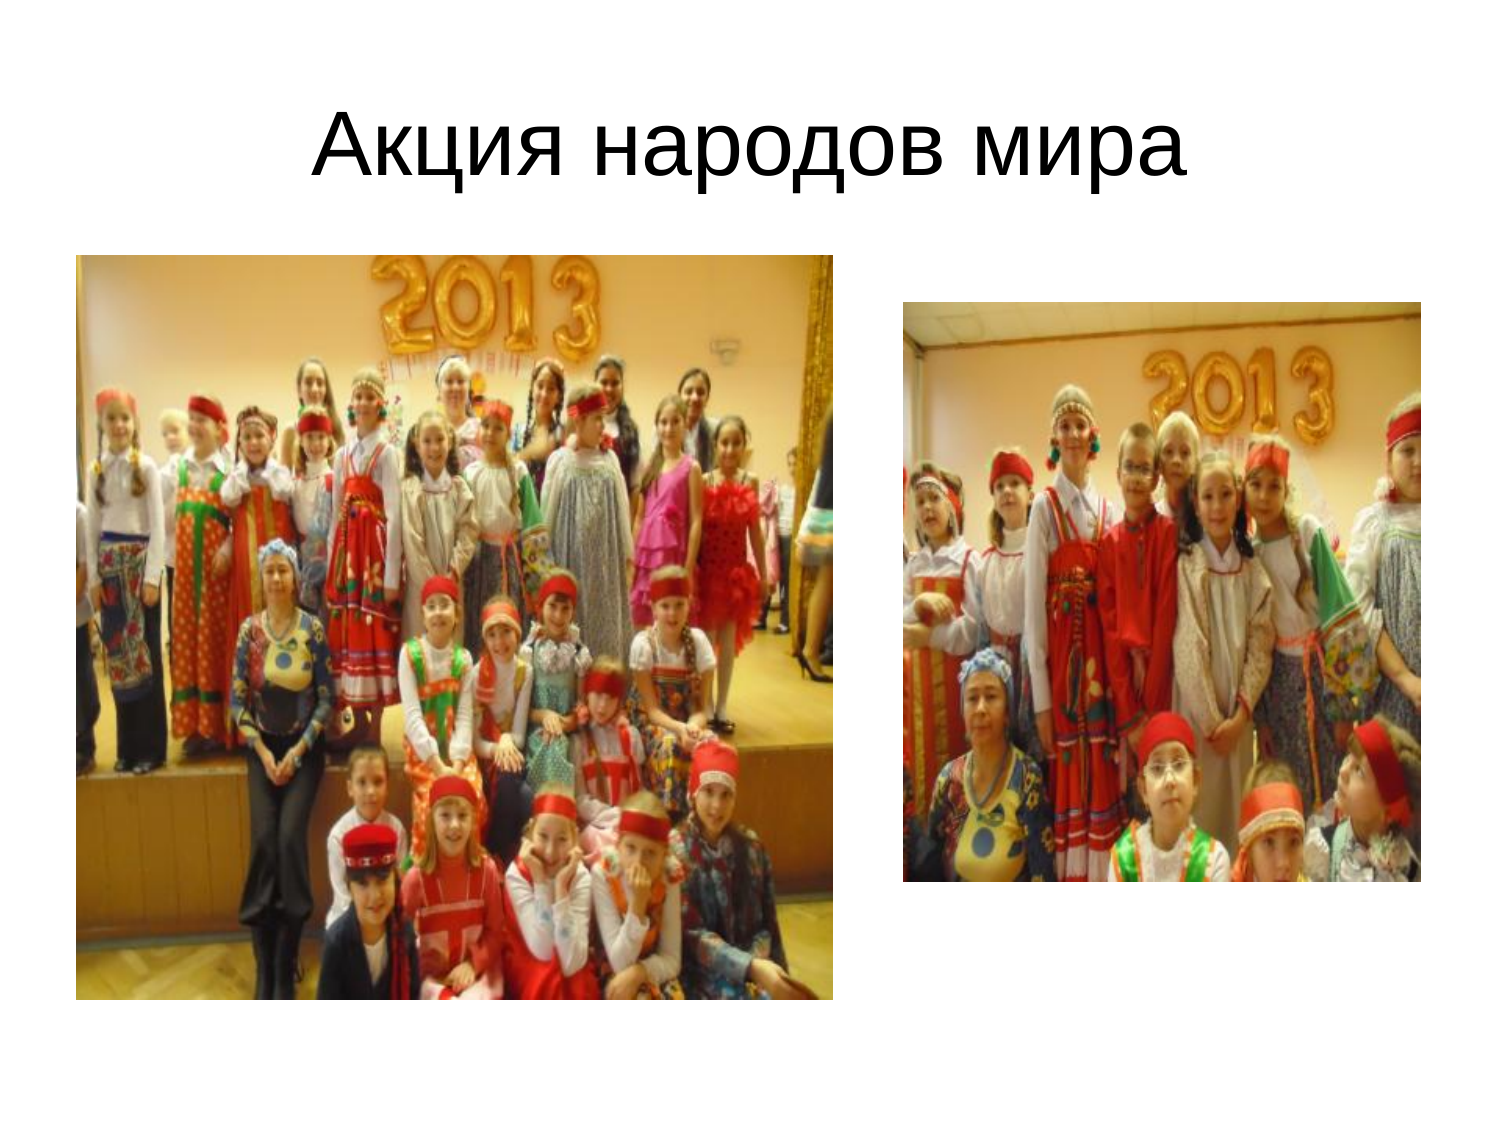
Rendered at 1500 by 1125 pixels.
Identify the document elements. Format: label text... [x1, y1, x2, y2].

title Акция народов мира [74, 44, 1426, 233]
picture [76, 255, 834, 1000]
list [903, 302, 1422, 882]
